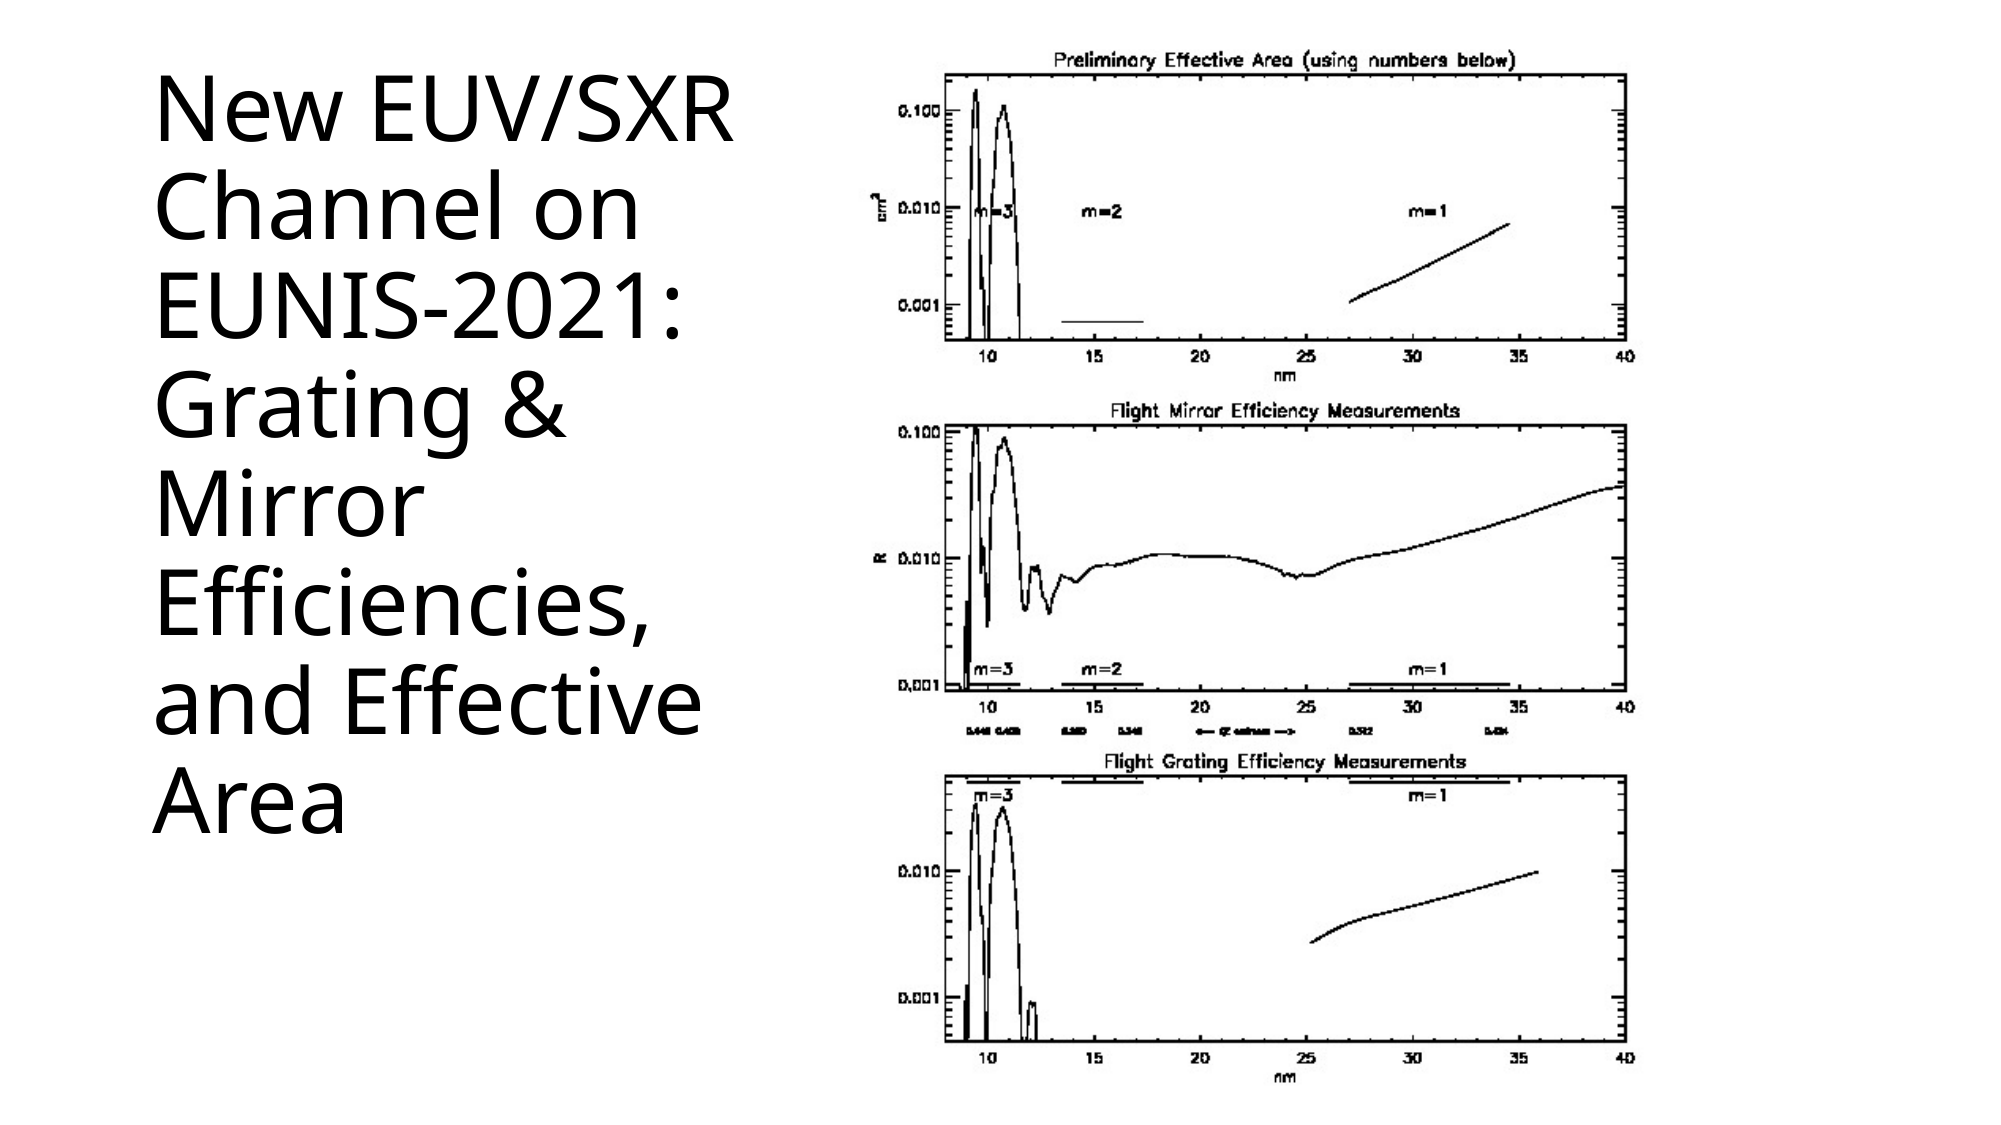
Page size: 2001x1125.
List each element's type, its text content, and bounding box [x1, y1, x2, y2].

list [771, 0, 1738, 1125]
title New EUV/SXR Channel on EUNIS-2021: Grating & Mirror Efficiencies, and Effective Area [137, 59, 771, 856]
